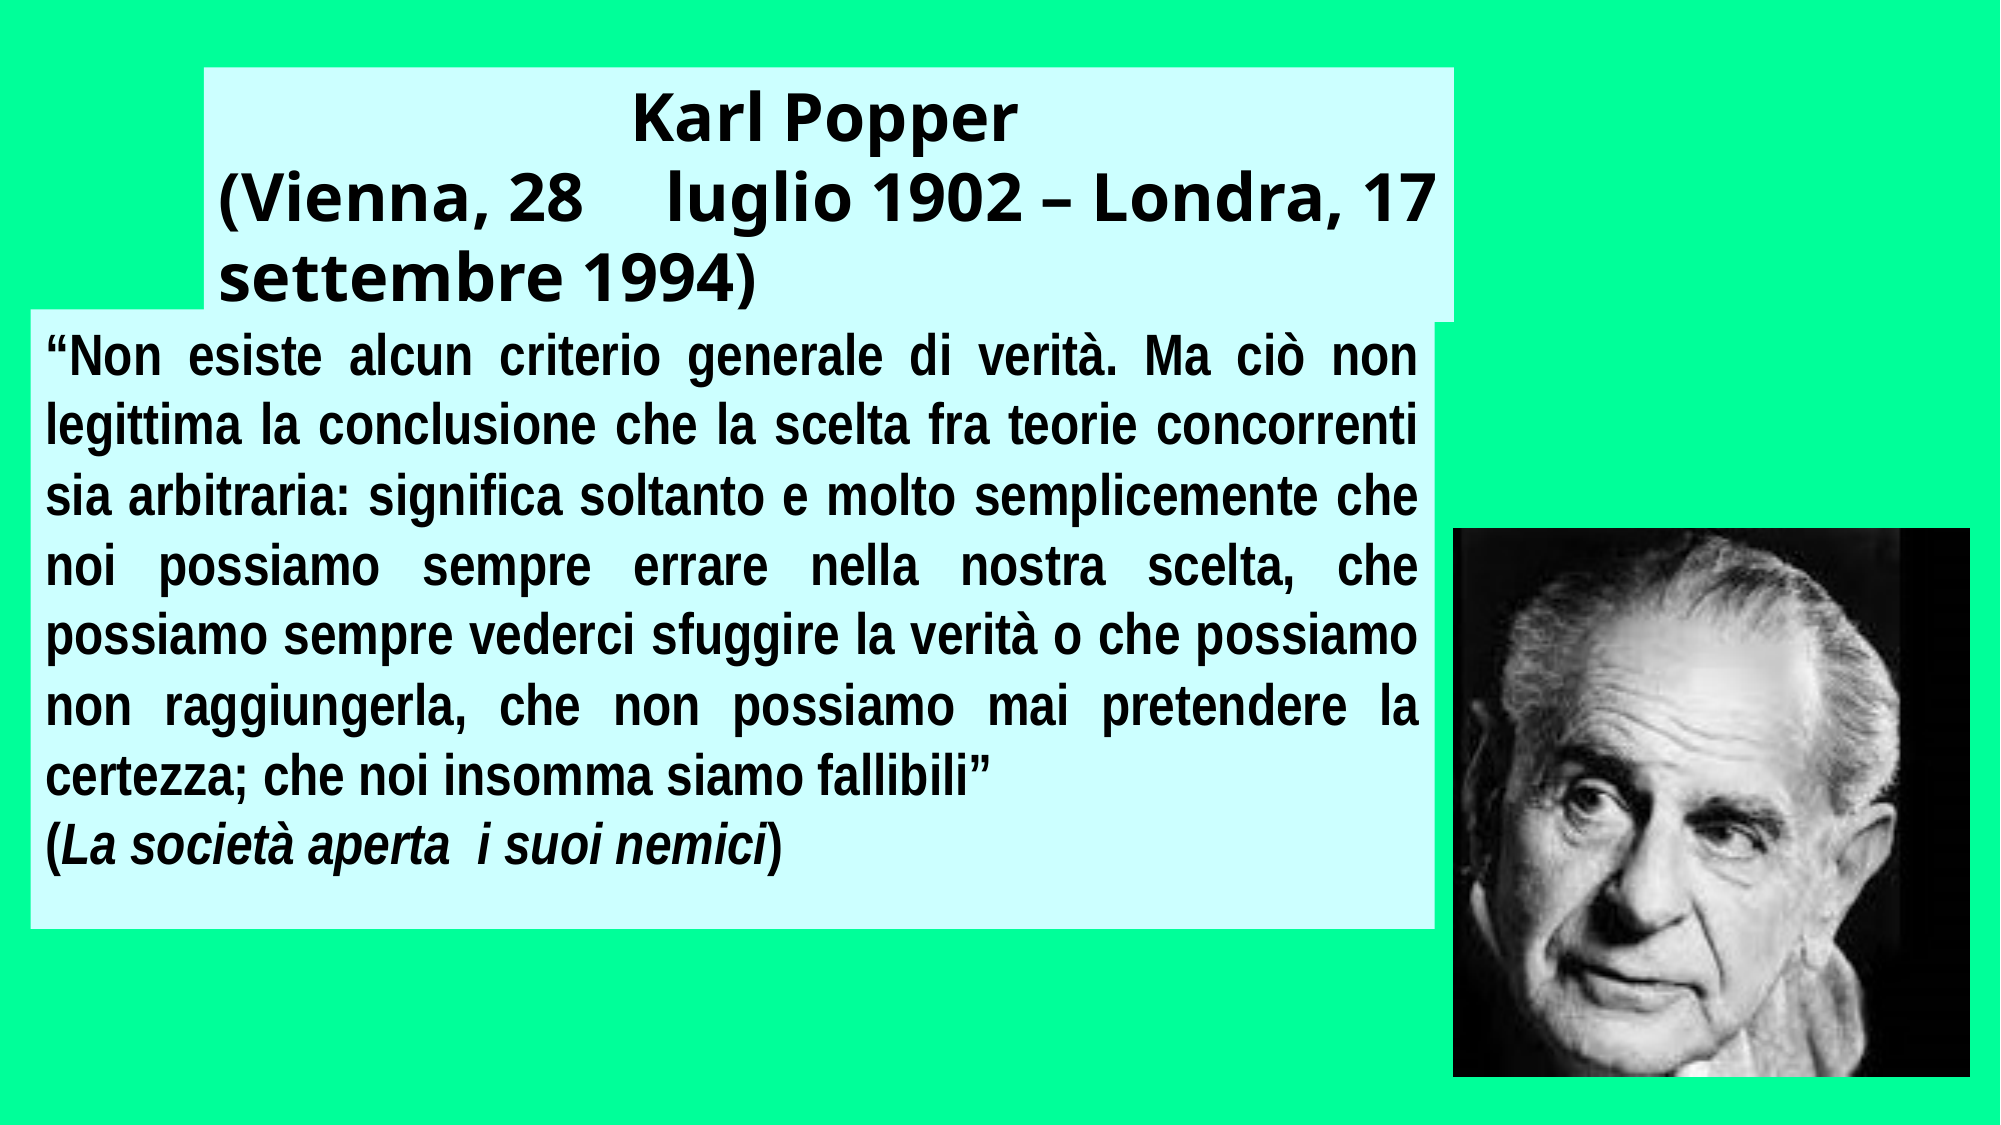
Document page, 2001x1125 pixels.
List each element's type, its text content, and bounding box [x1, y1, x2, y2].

text_box Karl Popper (Vienna, 28 luglio 1902 – Londra, 17 settembre 1994) [203, 67, 1454, 322]
picture [1453, 528, 1970, 1077]
text_box “Non esiste alcun criterio generale di verità. Ma ciò non legittima la conclusione che la scelta fra teorie concorrenti sia arbitraria: significa soltanto e molto semplicemente che noi possiamo sempre errare nella nostra scelta, che possiamo sempre vederci sfuggire la verità o che possiamo non raggiungerla, che non possiamo mai pretendere la certezza; che noi insomma siamo fallibili” (La società aperta i suoi nemici) [30, 309, 1435, 929]
